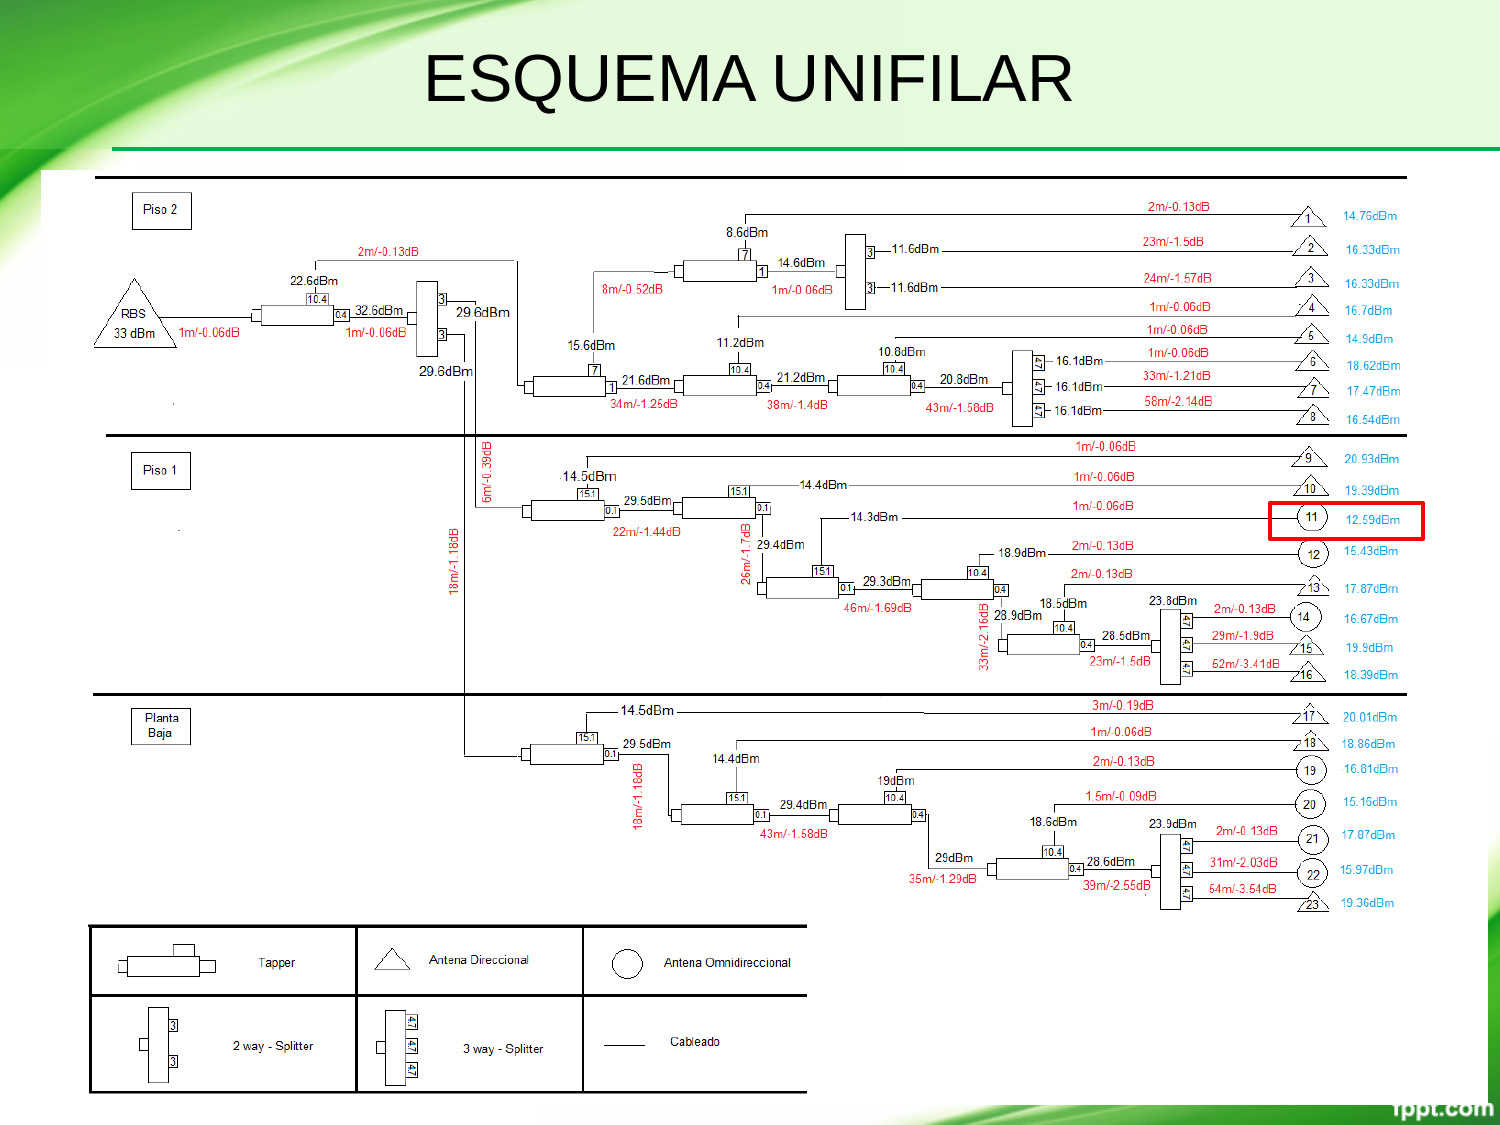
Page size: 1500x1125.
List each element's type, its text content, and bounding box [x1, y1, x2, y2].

picture [0, 151, 1500, 1125]
text_box ESQUEMA UNIFILAR [0, 0, 1500, 151]
